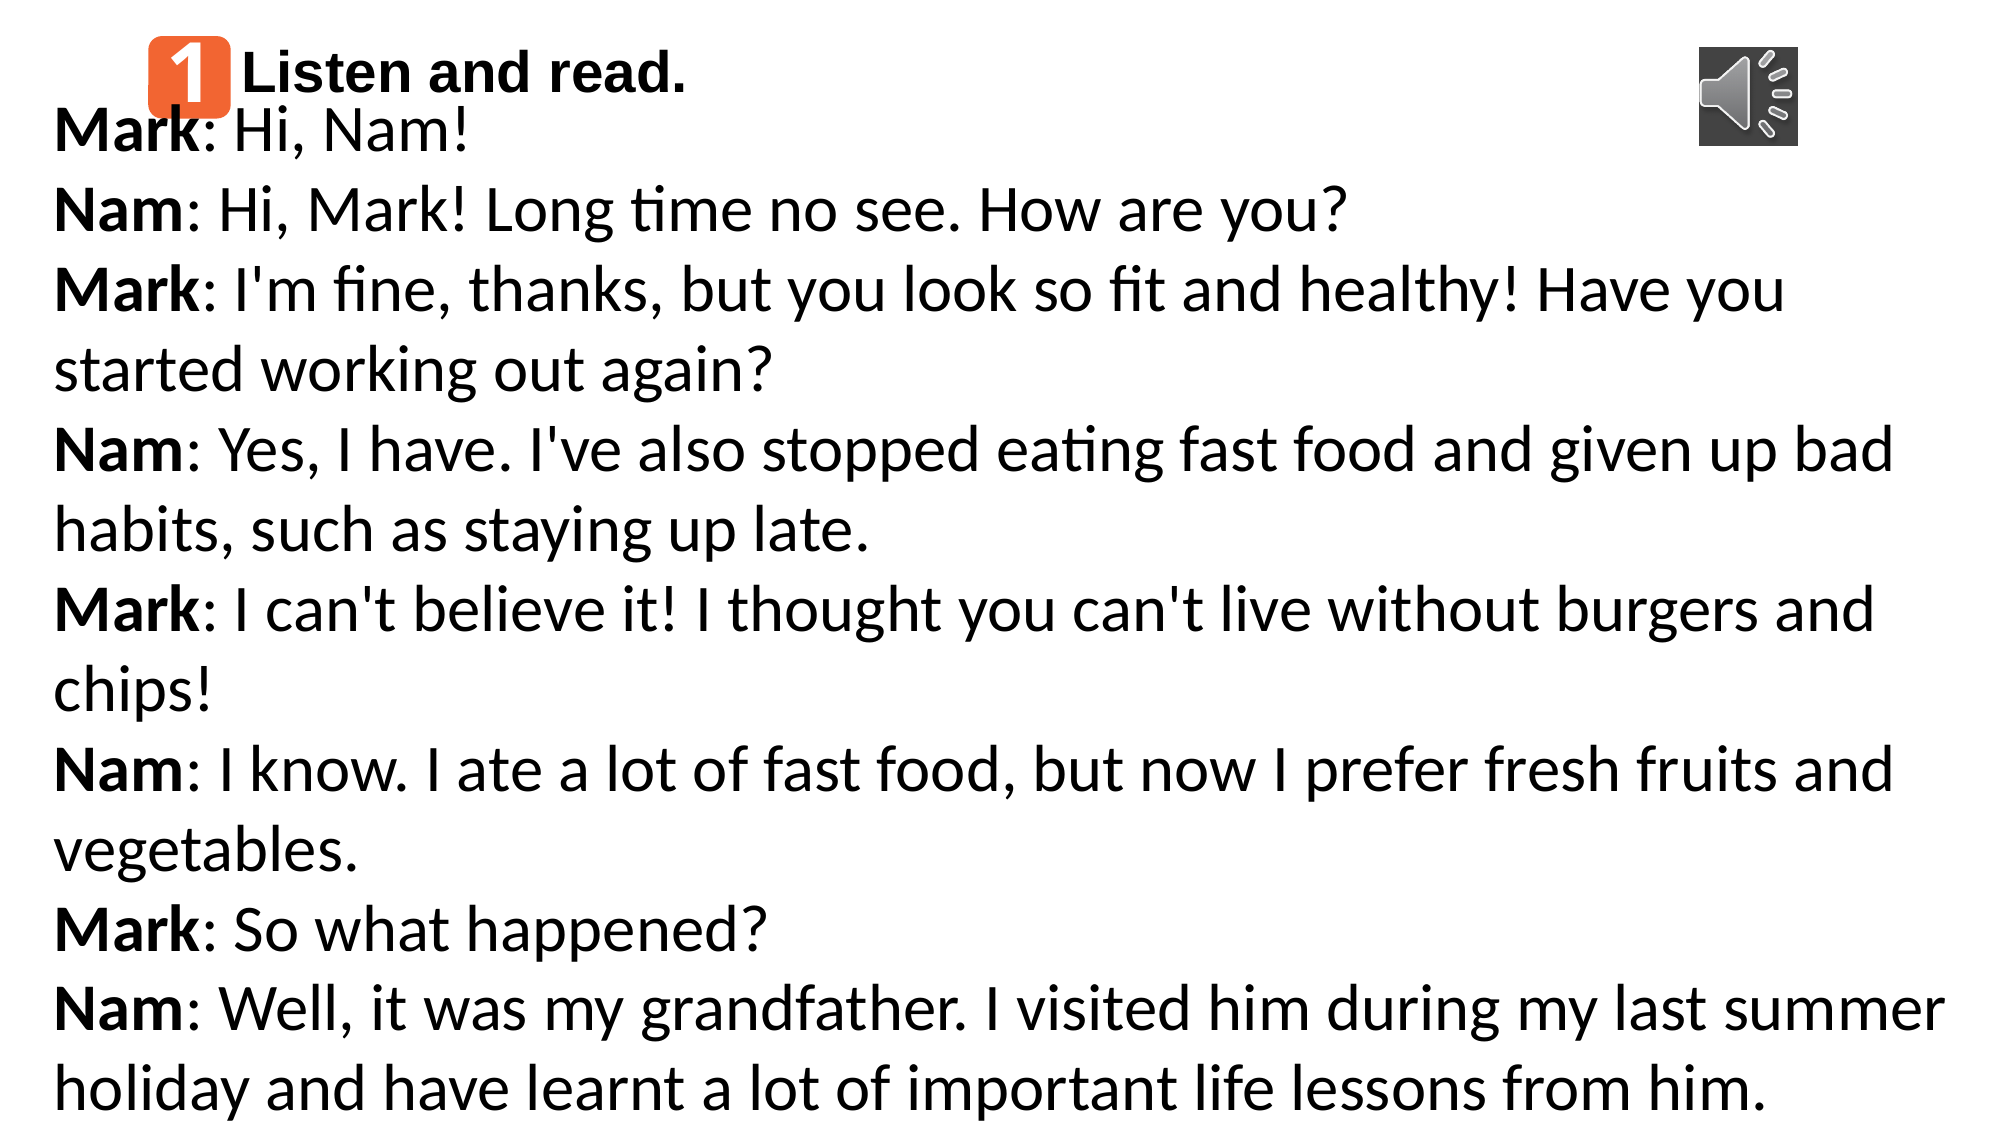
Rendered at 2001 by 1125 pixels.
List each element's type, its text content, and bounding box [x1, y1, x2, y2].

text_box [147, 39, 152, 77]
text_box 1 [152, 11, 226, 77]
text_box Listen and read. [226, 26, 977, 77]
text_box Mark: Hi, Nam! Nam: Hi, Mark! Long time no see. How are you? Mark: I'm fine, thanks, but you look so fit and healthy! Have you started working out again? Nam: Yes, I have. I've also stopped eating fast food and given up bad habits, such as staying up late. Mark: I can't believe it! I thought you can't live without burgers and chips! Nam: I know. I ate a lot of fast food, but now I prefer fresh fruits and vegetables. Mark: So what happened? Nam: Well, it was my grandfather. I visited him during my last summer holiday and have learnt a lot of important life lessons from him. [39, 77, 2000, 1125]
picture [1698, 46, 1799, 147]
